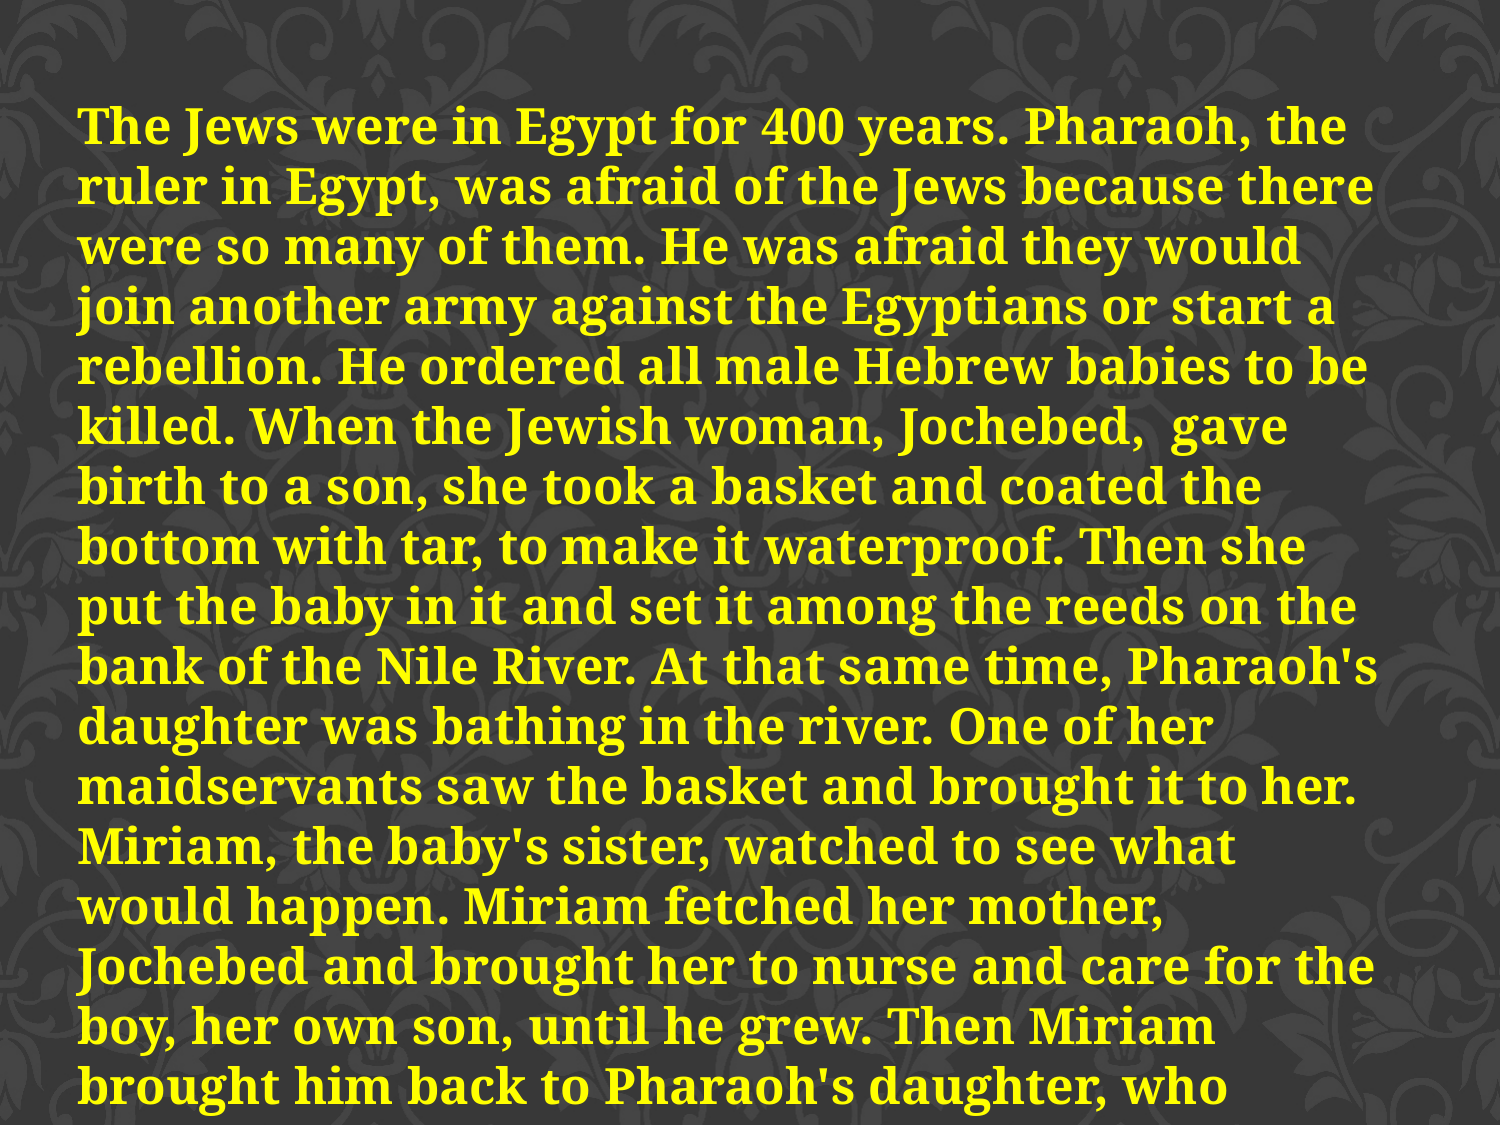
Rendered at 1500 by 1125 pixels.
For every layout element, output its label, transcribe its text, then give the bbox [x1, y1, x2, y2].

text_box The Jews were in Egypt for 400 years. Pharaoh, the ruler in Egypt, was afraid of the Jews because there were so many of them. He was afraid they would join another army against the Egyptians or start a rebellion. He ordered all male Hebrew babies to be killed. When the Jewish woman, Jochebed, gave birth to a son, she took a basket and coated the bottom with tar, to make it waterproof. Then she put the baby in it and set it among the reeds on the bank of the Nile River. At that same time, Pharaoh's daughter was bathing in the river. One of her maidservants saw the basket and brought it to her. Miriam, the baby's sister, watched to see what would happen. Miriam fetched her mother, Jochebed and brought her to nurse and care for the boy, her own son, until he grew. Then Miriam brought him back to Pharaoh's daughter, who raised him as her own. Pharoah’s daughter named him Moses. [62, 87, 1413, 1125]
